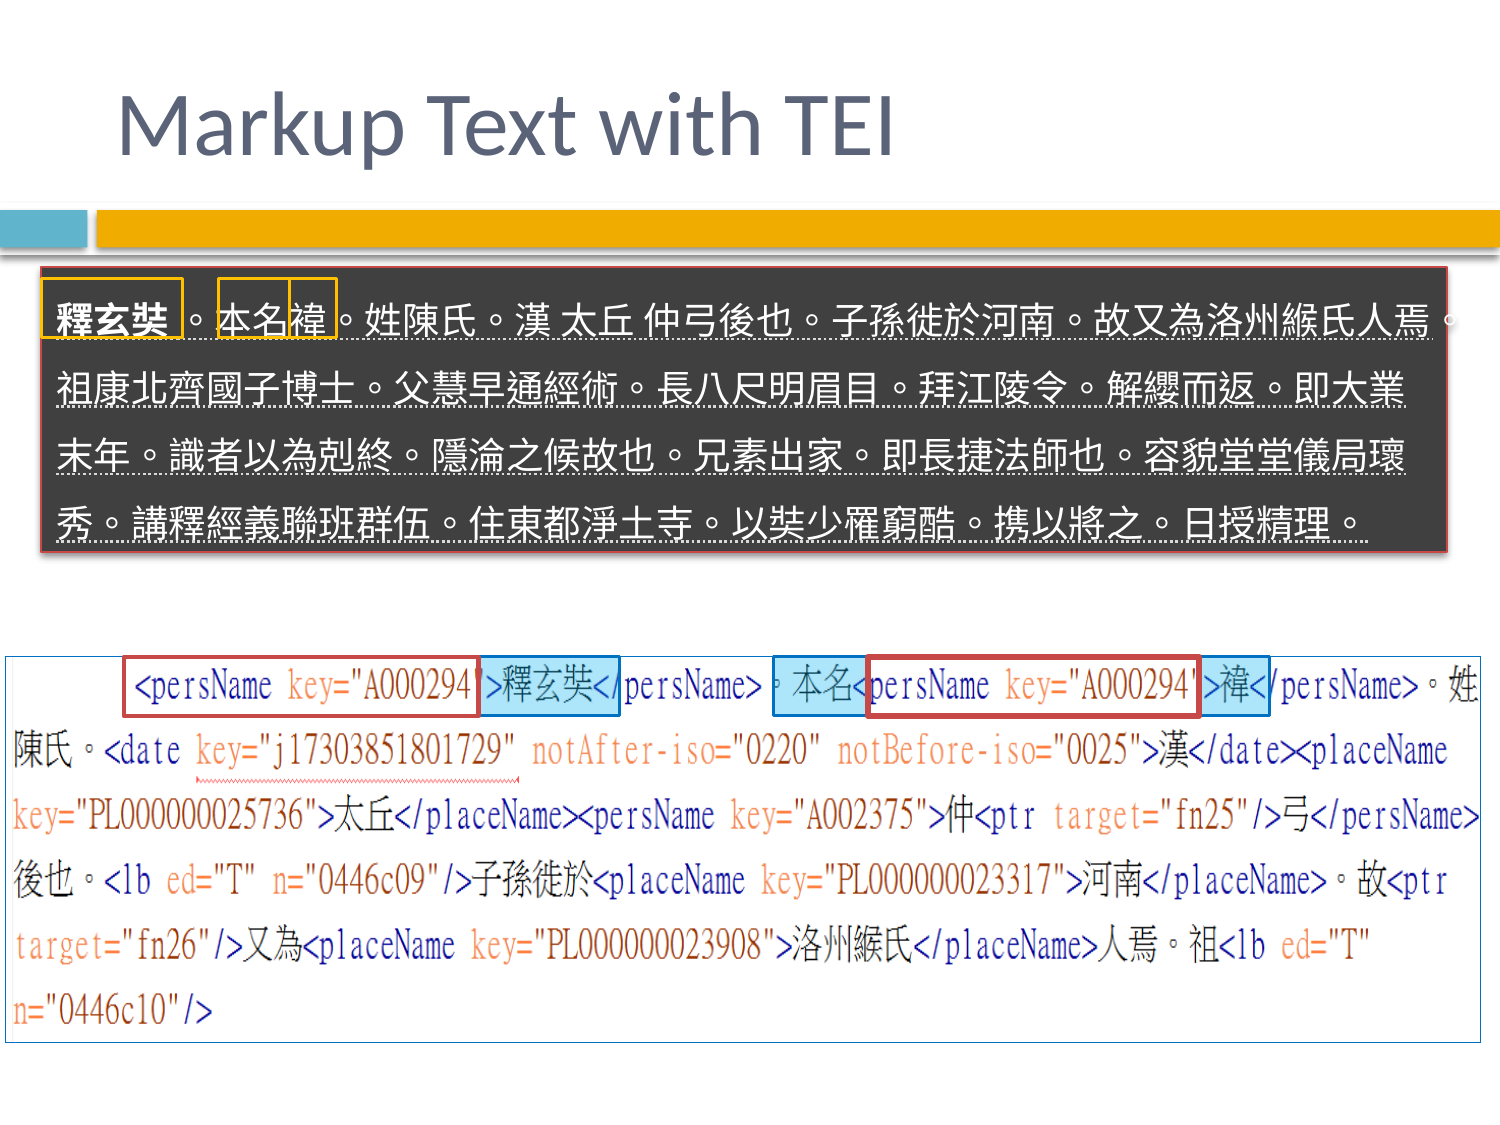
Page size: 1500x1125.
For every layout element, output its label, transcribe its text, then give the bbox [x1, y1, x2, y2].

text_box [288, 277, 338, 339]
picture [5, 656, 1482, 1043]
text_box 釋玄奘 。本名褘。姓陳氏。漢 太丘 仲弓後也。子孫徙於河南。故又為洛州緱氏人焉。祖康北齊國子博士。父慧早通經術。長八尺明眉目。拜江陵令。解纓而返。即大業末年。識者以為剋終。隱淪之候故也。兄素出家。即長捷法師也。容貌堂堂儀局瓌秀。講釋經義聯班群伍。住東都淨土寺。以奘少罹窮酷。携以將之。日授精理。 [40, 266, 1448, 553]
title Markup Text with TEI [100, 37, 1438, 200]
text_box [40, 277, 184, 339]
text_box [217, 277, 288, 339]
